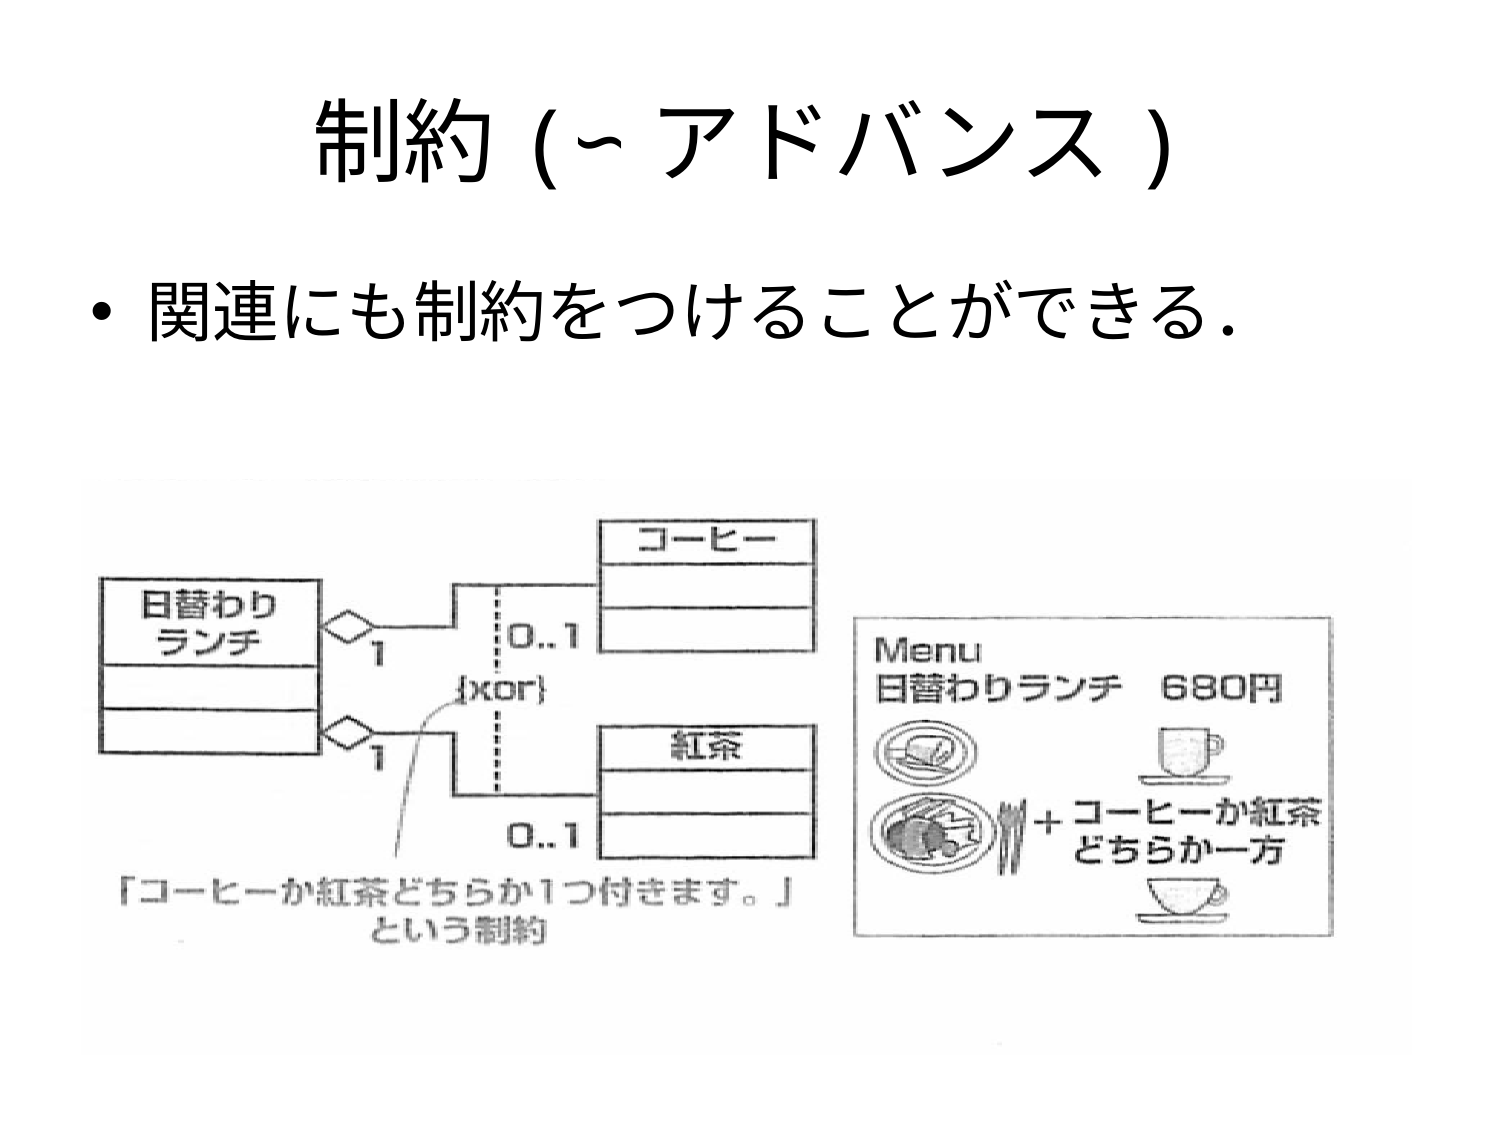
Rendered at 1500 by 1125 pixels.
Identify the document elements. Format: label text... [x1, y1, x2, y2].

picture [80, 479, 1412, 1055]
title 制約(∽アドバンス) [75, 45, 1425, 233]
list 関連にも制約をつけることができる． [75, 262, 1425, 1005]
